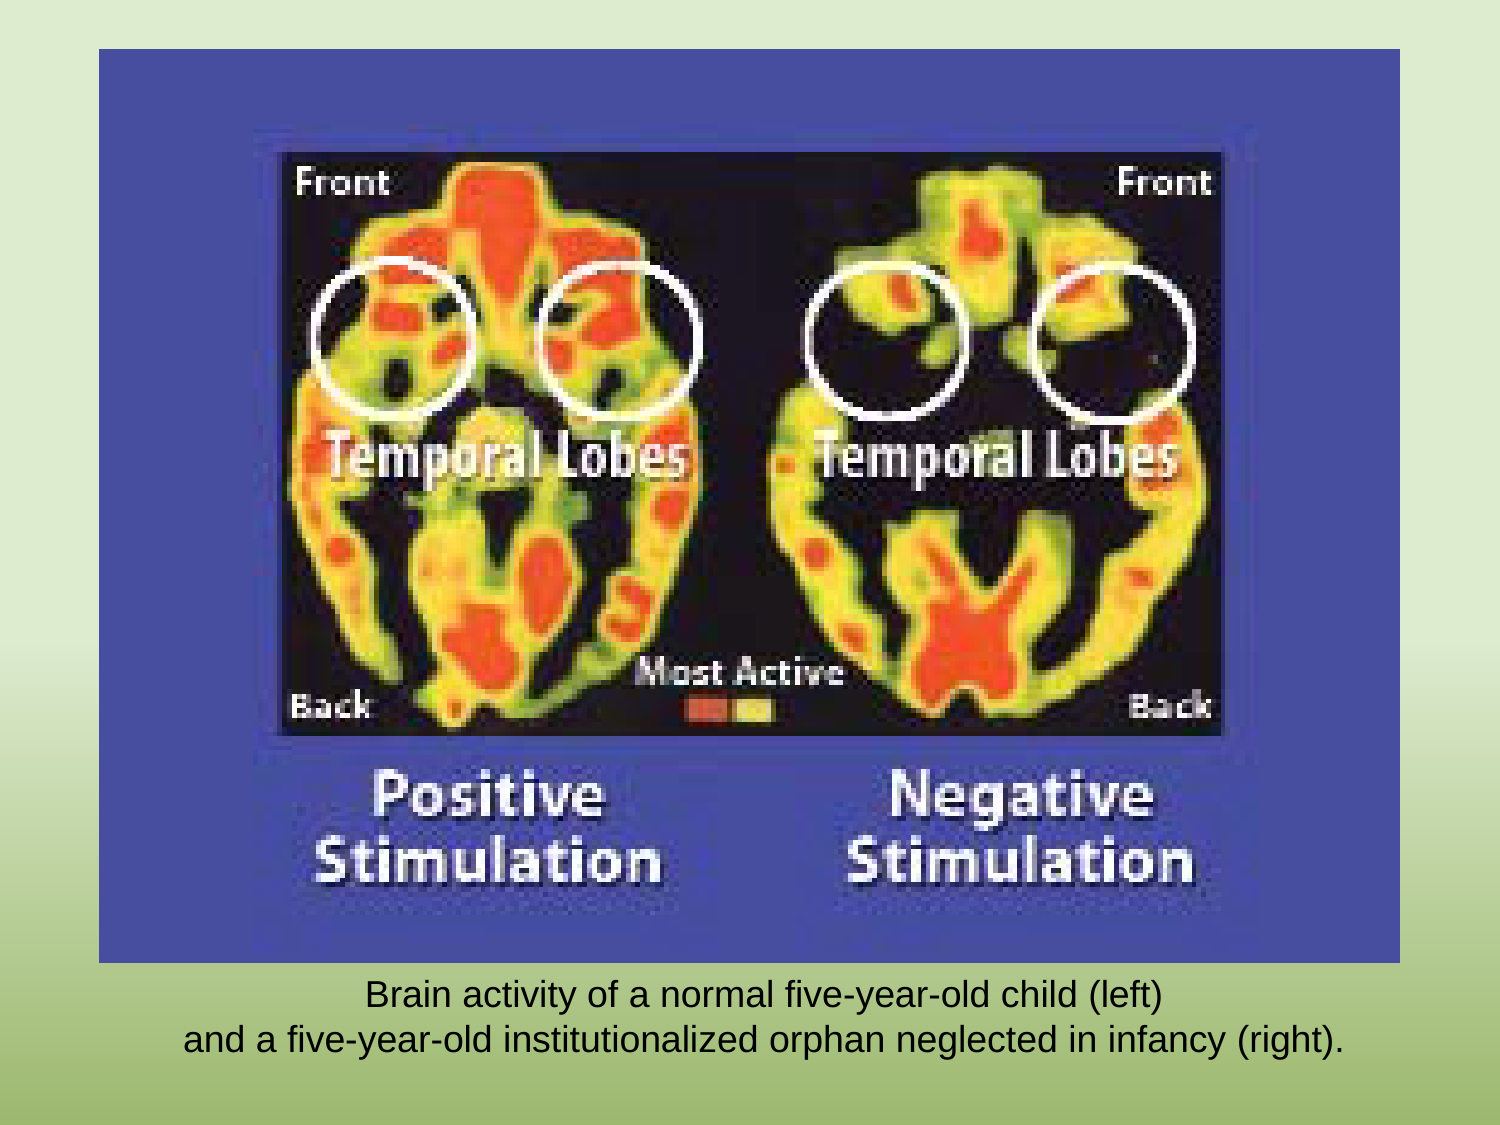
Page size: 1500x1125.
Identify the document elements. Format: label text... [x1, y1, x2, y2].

text_box Brain activity of a normal five-year-old child (left) and a five-year-old institutionalized orphan neglected in infancy (right). [56, 962, 1472, 1068]
picture [99, 49, 1401, 963]
